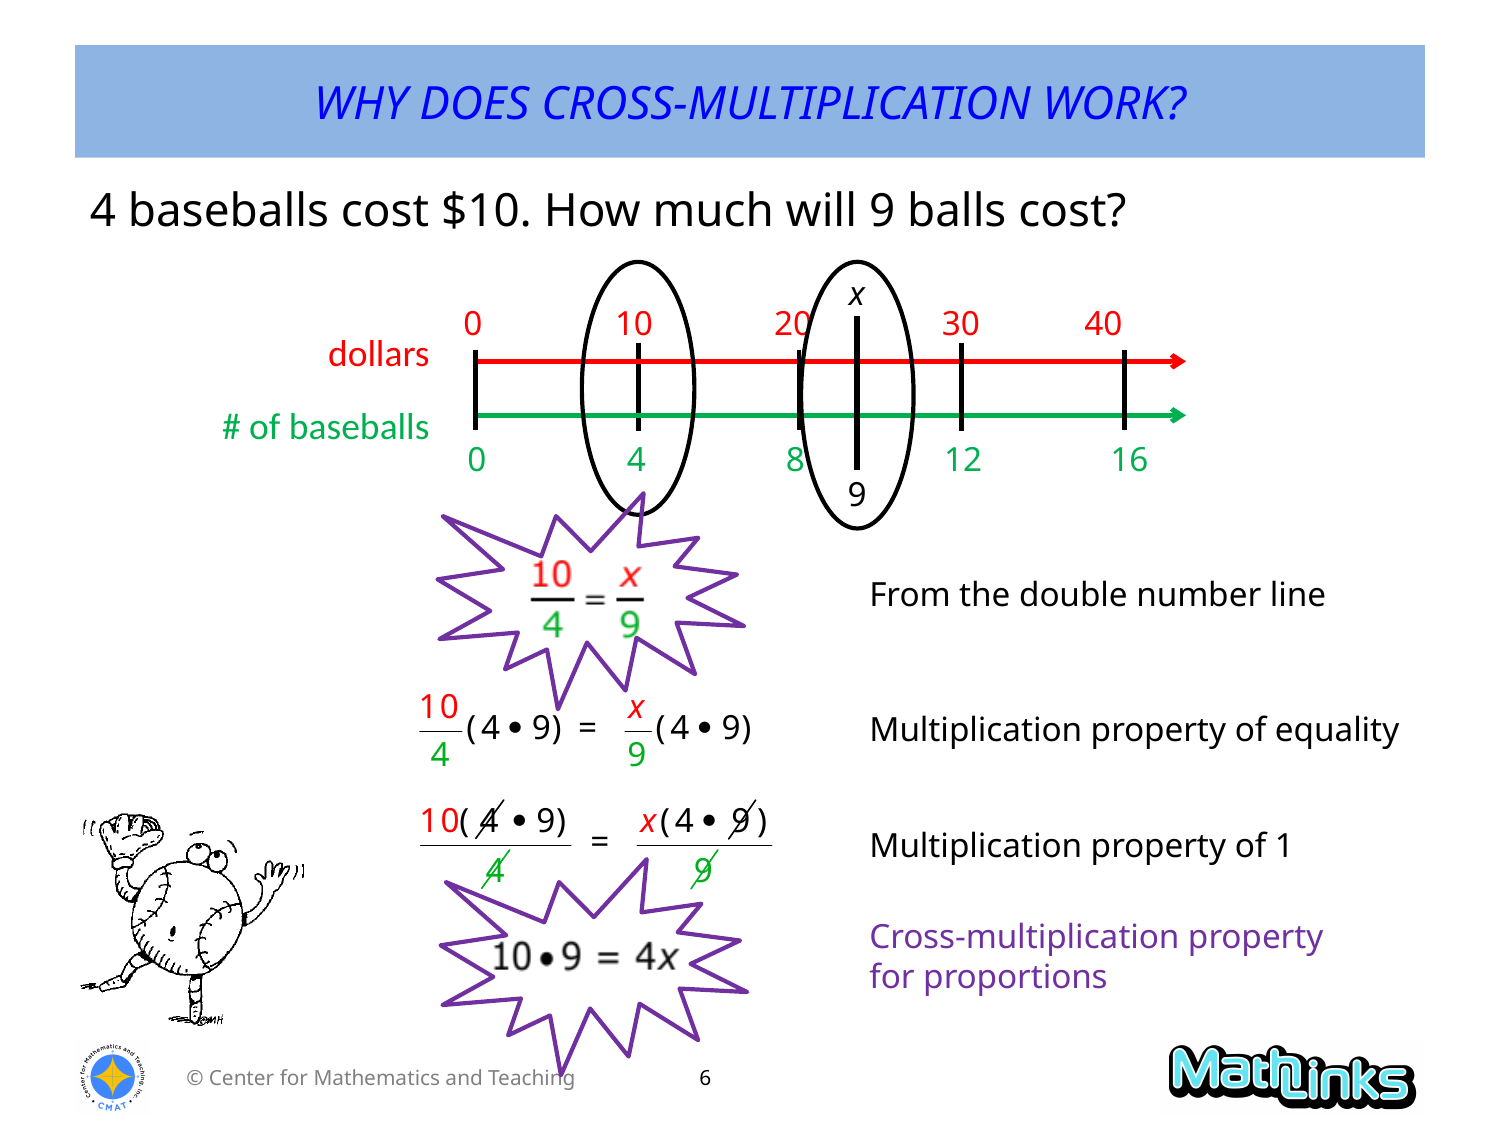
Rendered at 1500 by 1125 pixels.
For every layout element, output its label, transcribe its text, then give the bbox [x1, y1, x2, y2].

text_box [594, 537, 747, 676]
text_box [588, 648, 637, 684]
text_box Multiplication property of 1 [854, 816, 1386, 872]
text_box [184, 261, 1187, 529]
text_box [438, 902, 750, 1078]
text_box Cross-multiplication property for proportions [854, 907, 1386, 1003]
title WHY DOES CROSS-MULTIPLICATION WORK? [75, 45, 1425, 158]
text_box From the double number line [854, 565, 1418, 621]
picture [74, 798, 310, 1028]
text_box [435, 537, 587, 684]
picture [75, 1039, 150, 1115]
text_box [491, 937, 682, 974]
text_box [528, 546, 646, 641]
text_box 4 baseballs cost $10. How much will 9 balls cost? [75, 173, 1325, 243]
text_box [415, 685, 758, 772]
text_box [416, 795, 778, 894]
text_box Multiplication property of equality [854, 700, 1450, 756]
picture [1160, 1039, 1425, 1115]
